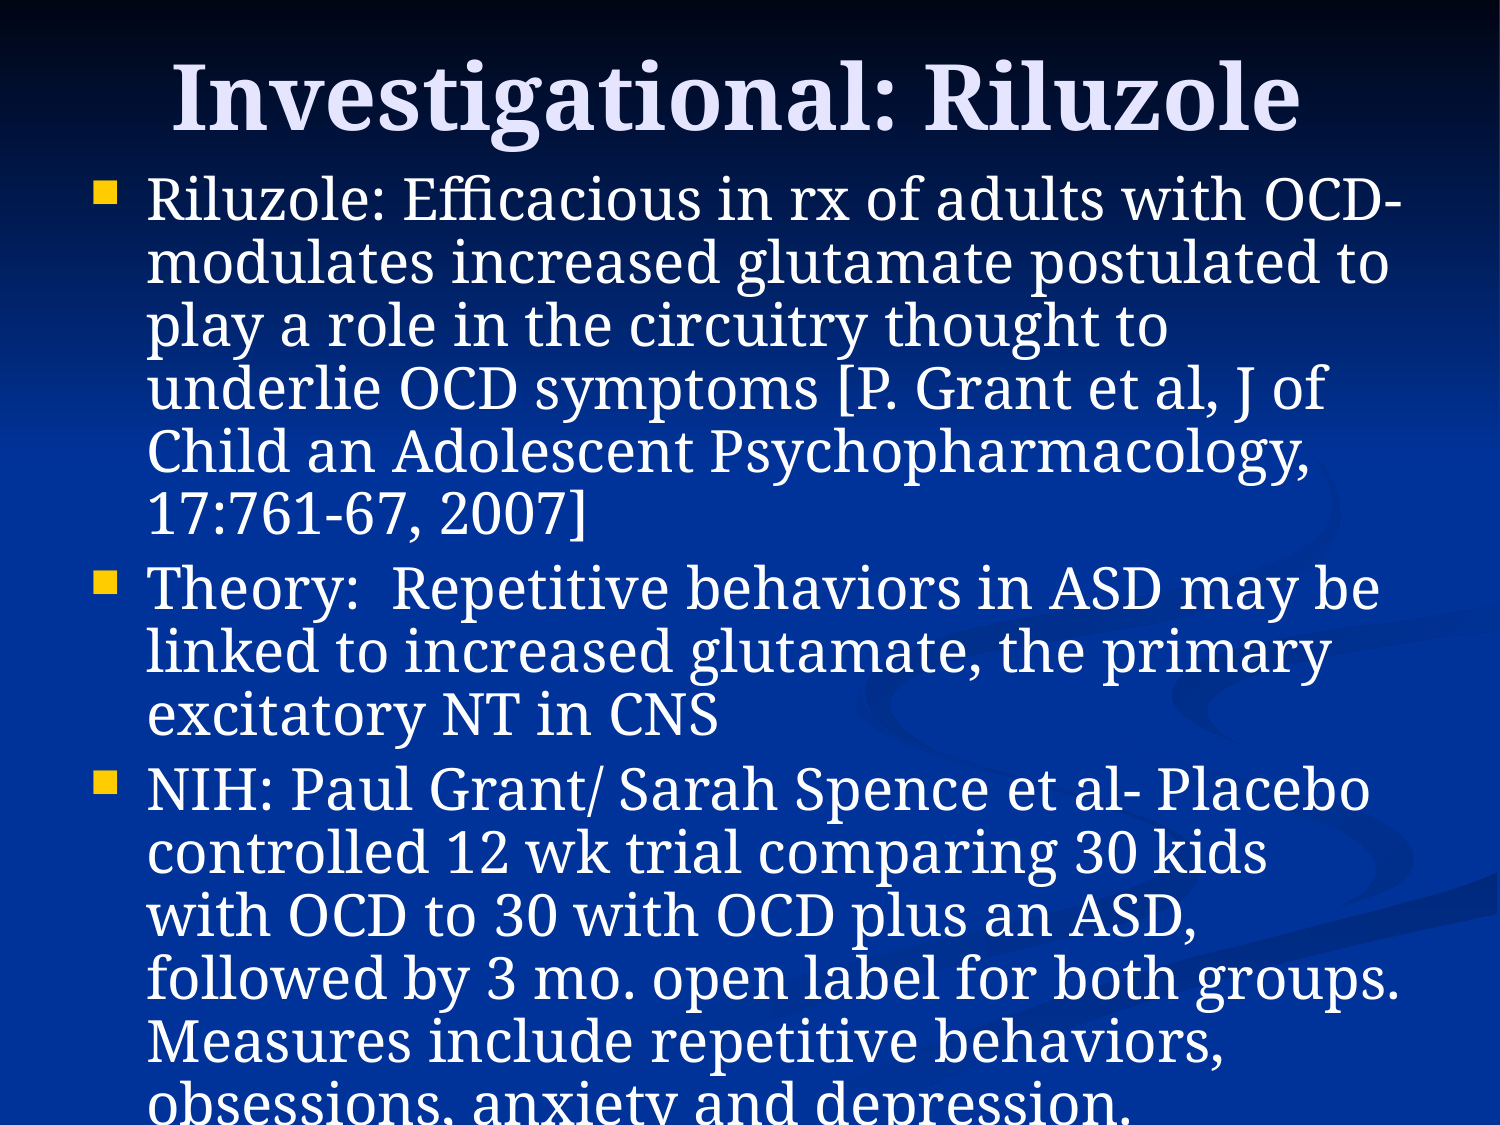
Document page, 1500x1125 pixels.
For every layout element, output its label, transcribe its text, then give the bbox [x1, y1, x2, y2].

list Riluzole: Efficacious in rx of adults with OCD- modulates increased glutamate postulated to play a role in the circuitry thought to underlie OCD symptoms [P. Grant et al, J of Child an Adolescent Psychopharmacology, 17:761-67, 2007] Theory: Repetitive behaviors in ASD may be linked to increased glutamate, the primary excitatory NT in CNS NIH: Paul Grant/ Sarah Spence et al- Placebo controlled 12 wk trial comparing 30 kids with OCD to 30 with OCD plus an ASD, followed by 3 mo. open label for both groups. Measures include repetitive behaviors, obsessions, anxiety and depression. Side effects: well tolerated, however some developed liver enzyme elevations in OCD study [75, 162, 1425, 1100]
title Investigational: Riluzole [75, 0, 1425, 162]
